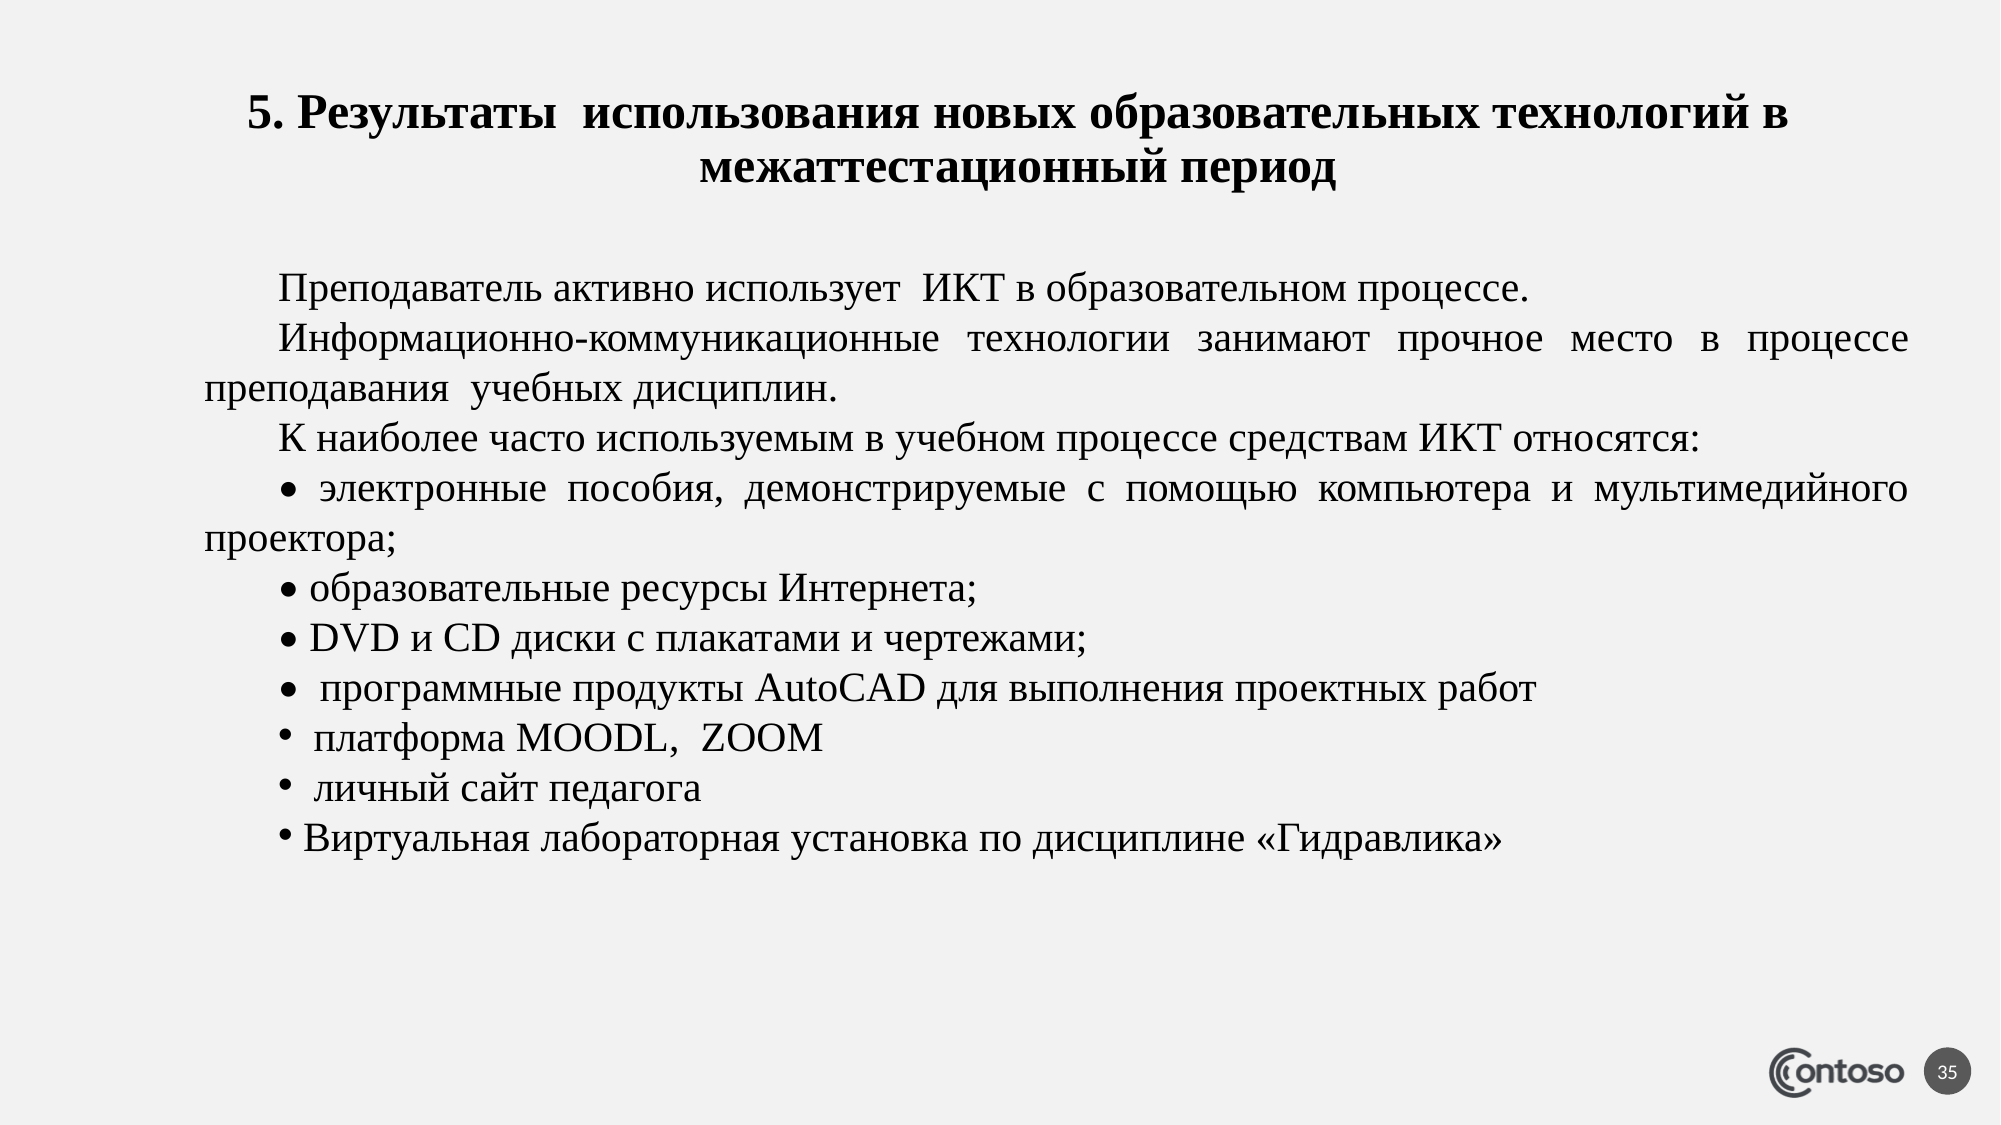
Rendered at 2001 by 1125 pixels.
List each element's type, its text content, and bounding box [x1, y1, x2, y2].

slide_number 35 [1923, 1047, 1972, 1095]
text_box Преподаватель активно использует ИКТ в образовательном процессе. Информационно-коммуникационные технологии занимают прочное место в процессе преподавания учебных дисциплин. К наиболее часто используемым в учебном процессе средствам ИКТ относятся: • электронные пособия, демонстрируемые с помощью компьютера и мультимедийного проектора; • образовательные ресурсы Интернета; • DVD и CD диски с плакатами и чертежами; • программные продукты AutoCAD для выполнения проектных работ платформа MOODL, ZOOM личный сайт педагога Виртуальная лабораторная установка по дисциплине «Гидравлика» [189, 251, 1924, 867]
title 5. Результаты использования новых образовательных технологий в межаттестационный период [89, 69, 1948, 209]
